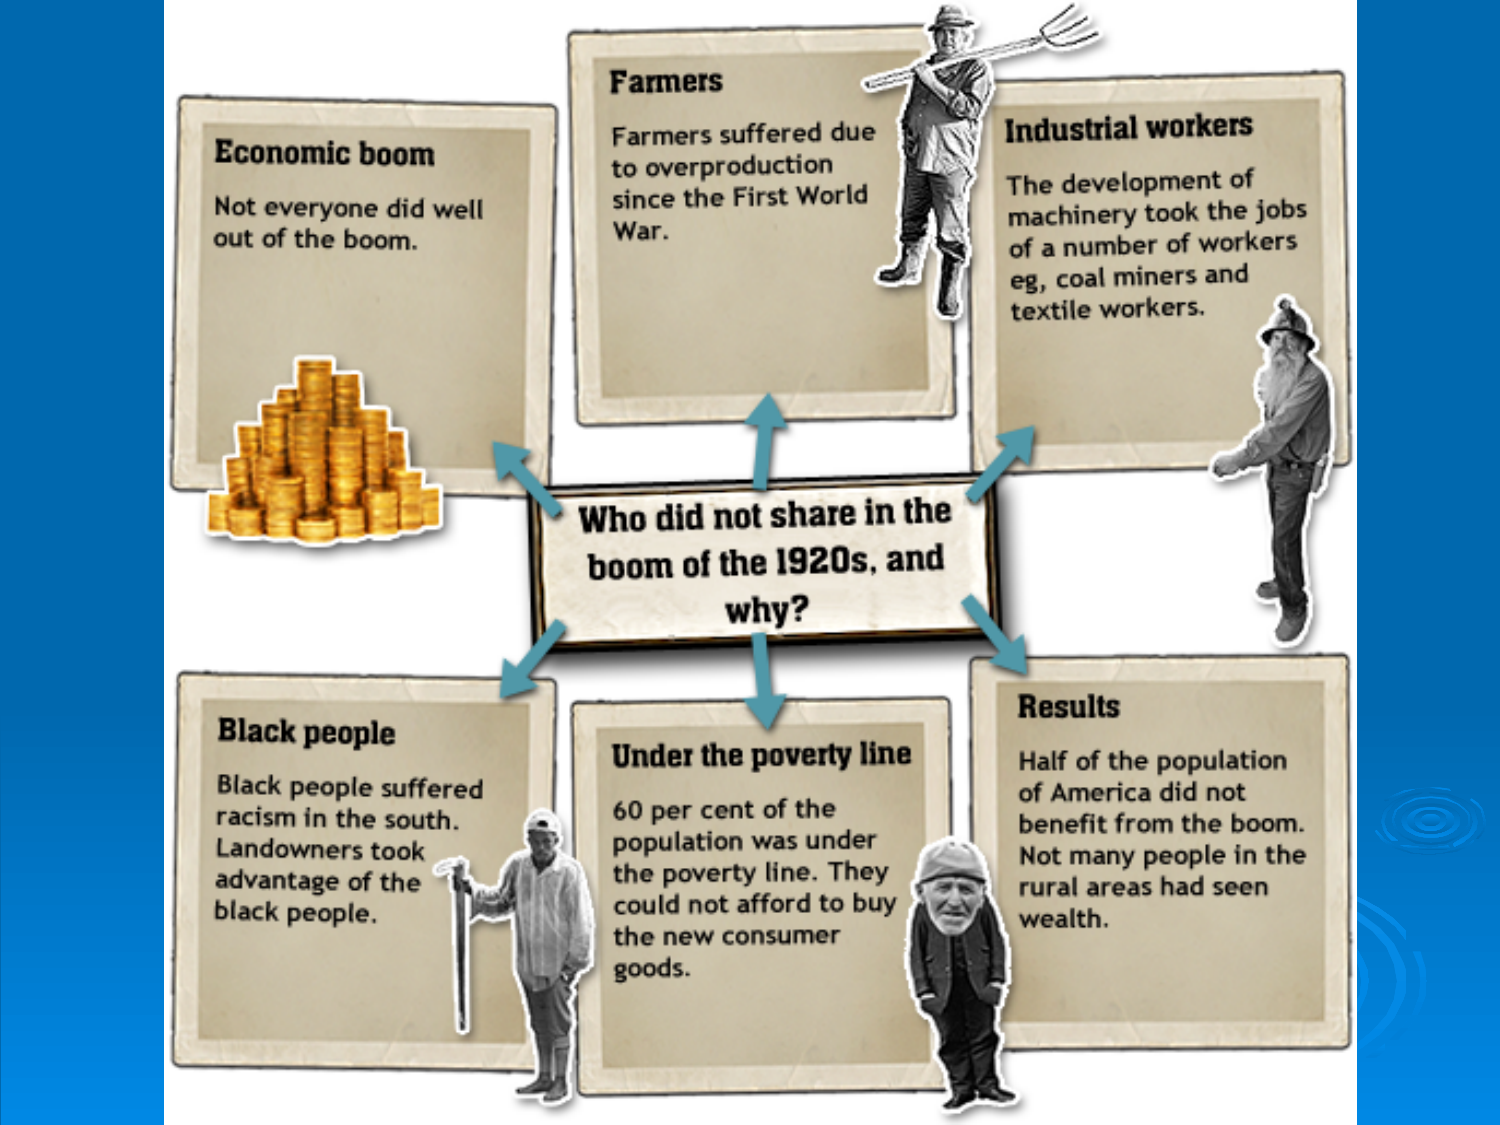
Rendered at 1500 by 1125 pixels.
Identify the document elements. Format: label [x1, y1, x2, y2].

list [163, 0, 1358, 1125]
